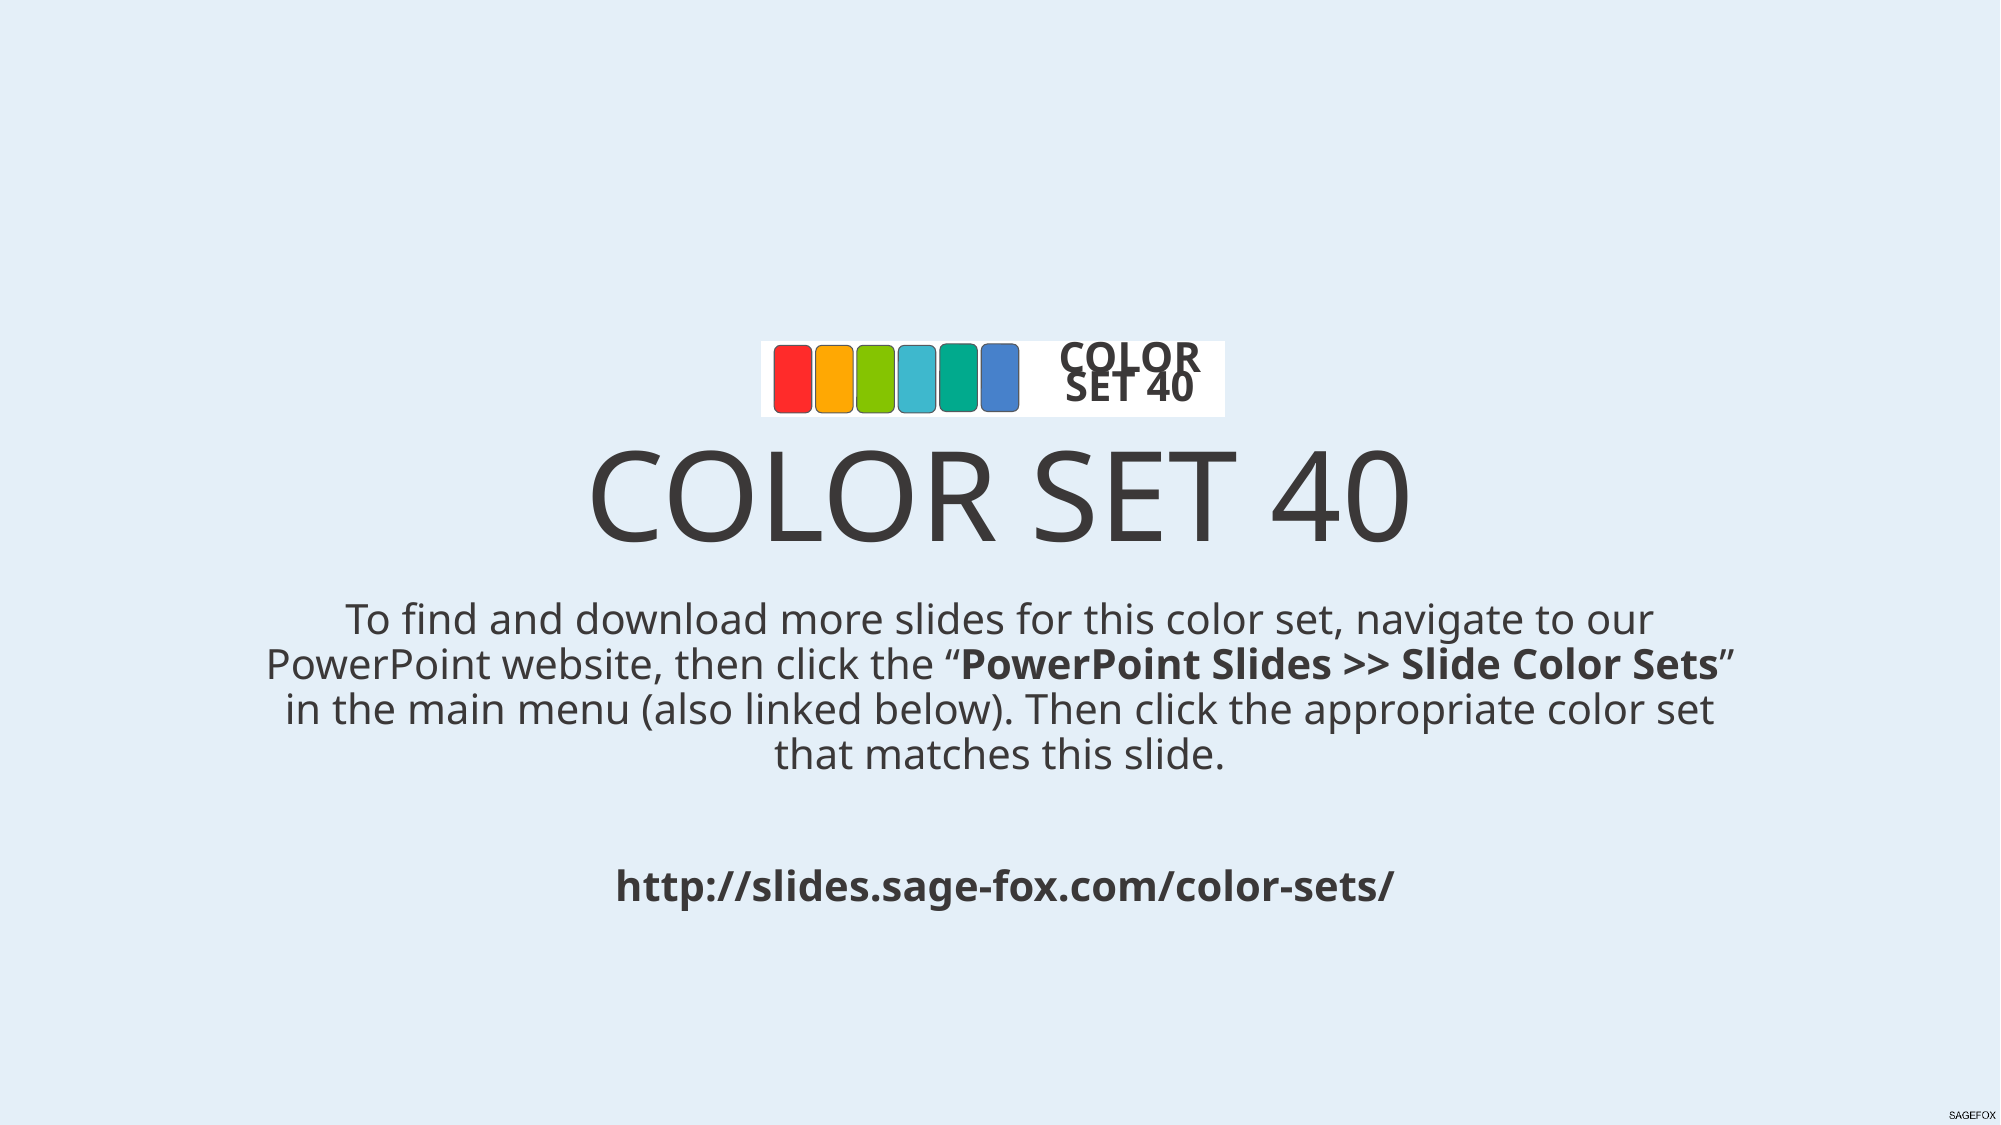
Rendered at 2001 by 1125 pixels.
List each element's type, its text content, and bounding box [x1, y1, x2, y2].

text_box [761, 341, 1239, 419]
picture [1925, 1102, 2000, 1123]
subtitle To find and download more slides for this color set, navigate to our PowerPoint website, then click the “PowerPoint Slides >> Slide Color Sets” in the main menu (also linked below). Then click the appropriate color set that matches this slide. http://slides.sage-fox.com/color-sets/ [249, 590, 1750, 863]
title COLOR SET 40 [249, 184, 1750, 576]
